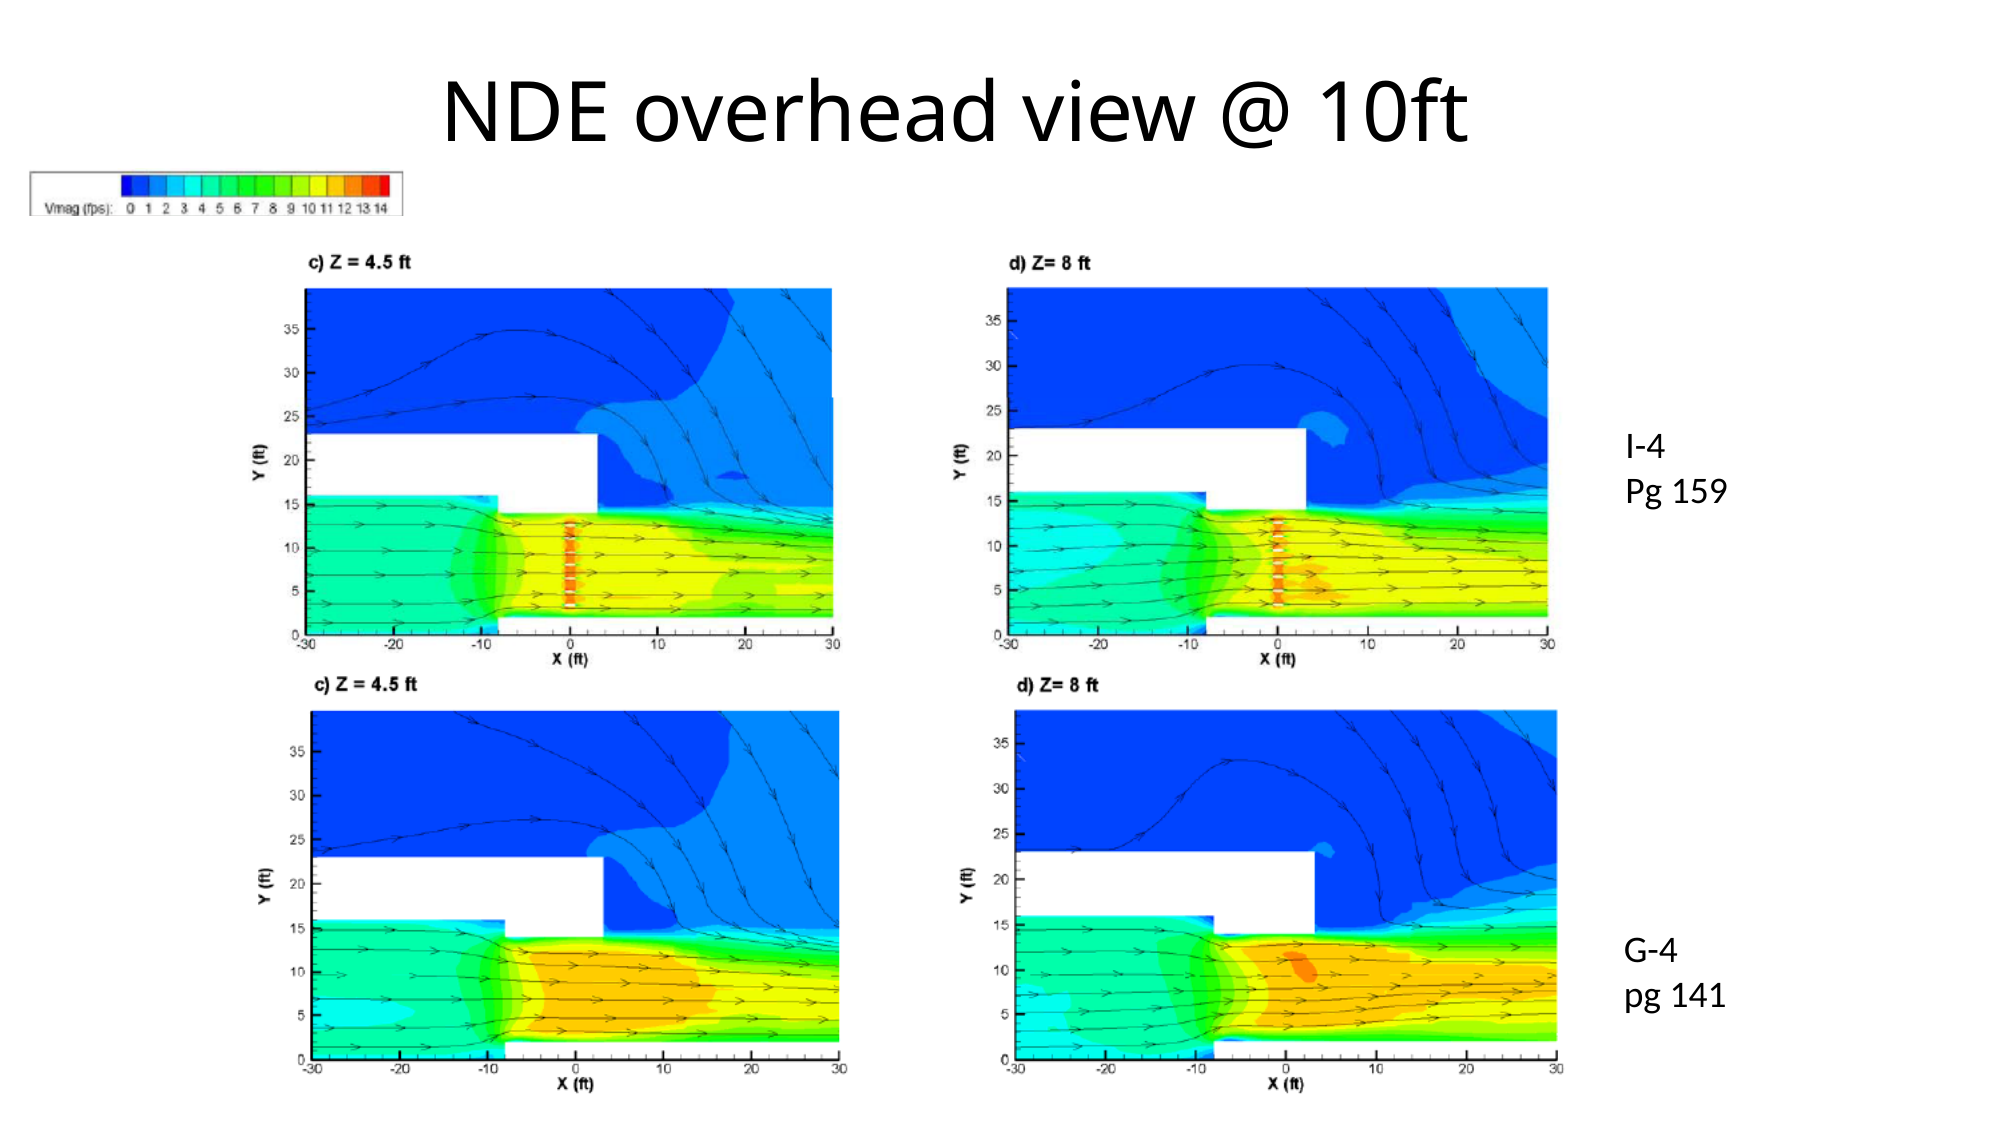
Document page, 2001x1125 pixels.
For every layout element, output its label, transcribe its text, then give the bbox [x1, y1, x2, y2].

text_box I-4 Pg 159 [1610, 413, 1779, 519]
title NDE overhead view @ 10ft [92, 36, 1818, 192]
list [242, 246, 1568, 672]
picture [28, 168, 404, 216]
text_box G-4 pg 141 [1608, 917, 1818, 1023]
picture [249, 672, 1568, 1107]
